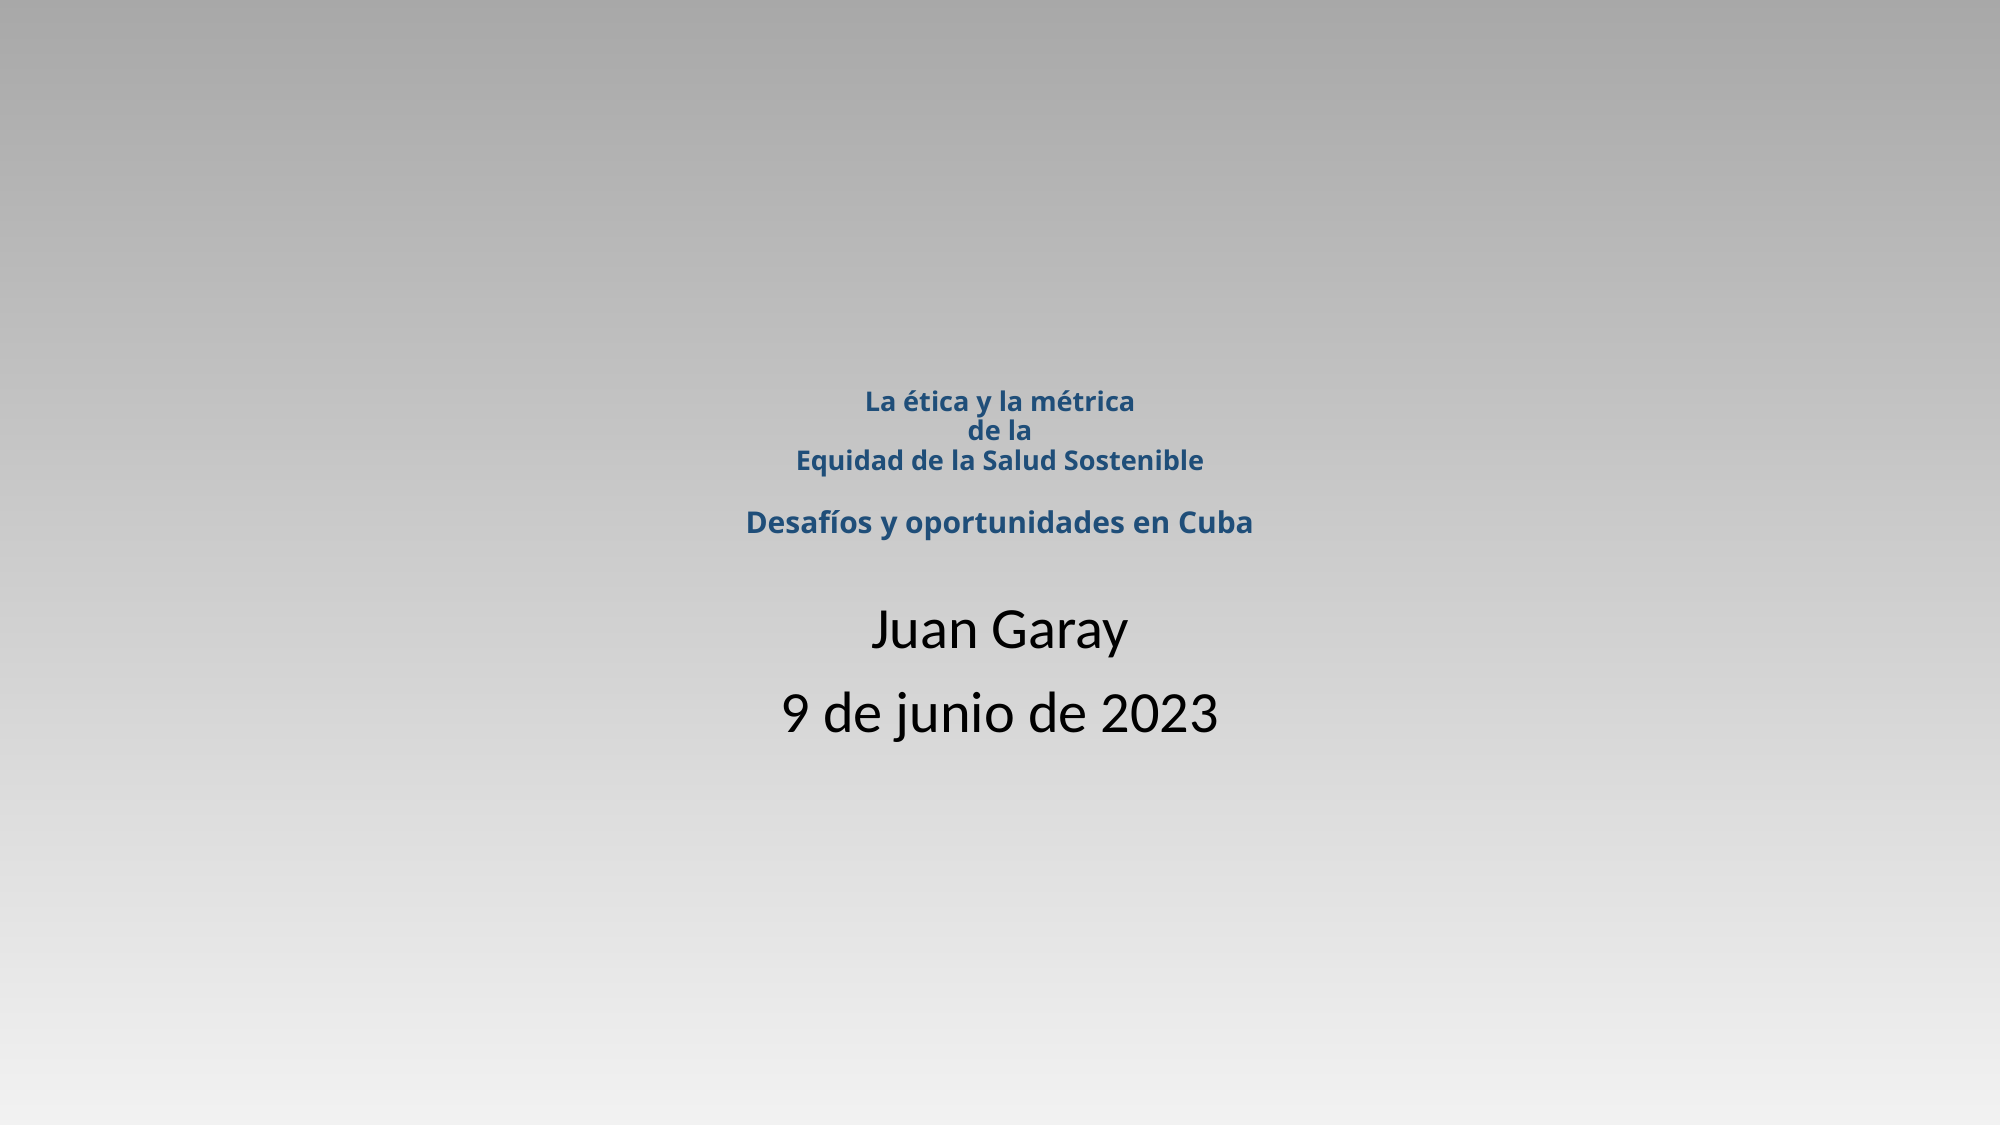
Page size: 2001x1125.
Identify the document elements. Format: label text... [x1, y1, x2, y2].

subtitle Juan Garay 9 de junio de 2023 [249, 590, 1750, 863]
title La ética y la métrica de la Equidad de la Salud Sostenible Desafíos y oportunidades en Cuba [249, 184, 1750, 576]
